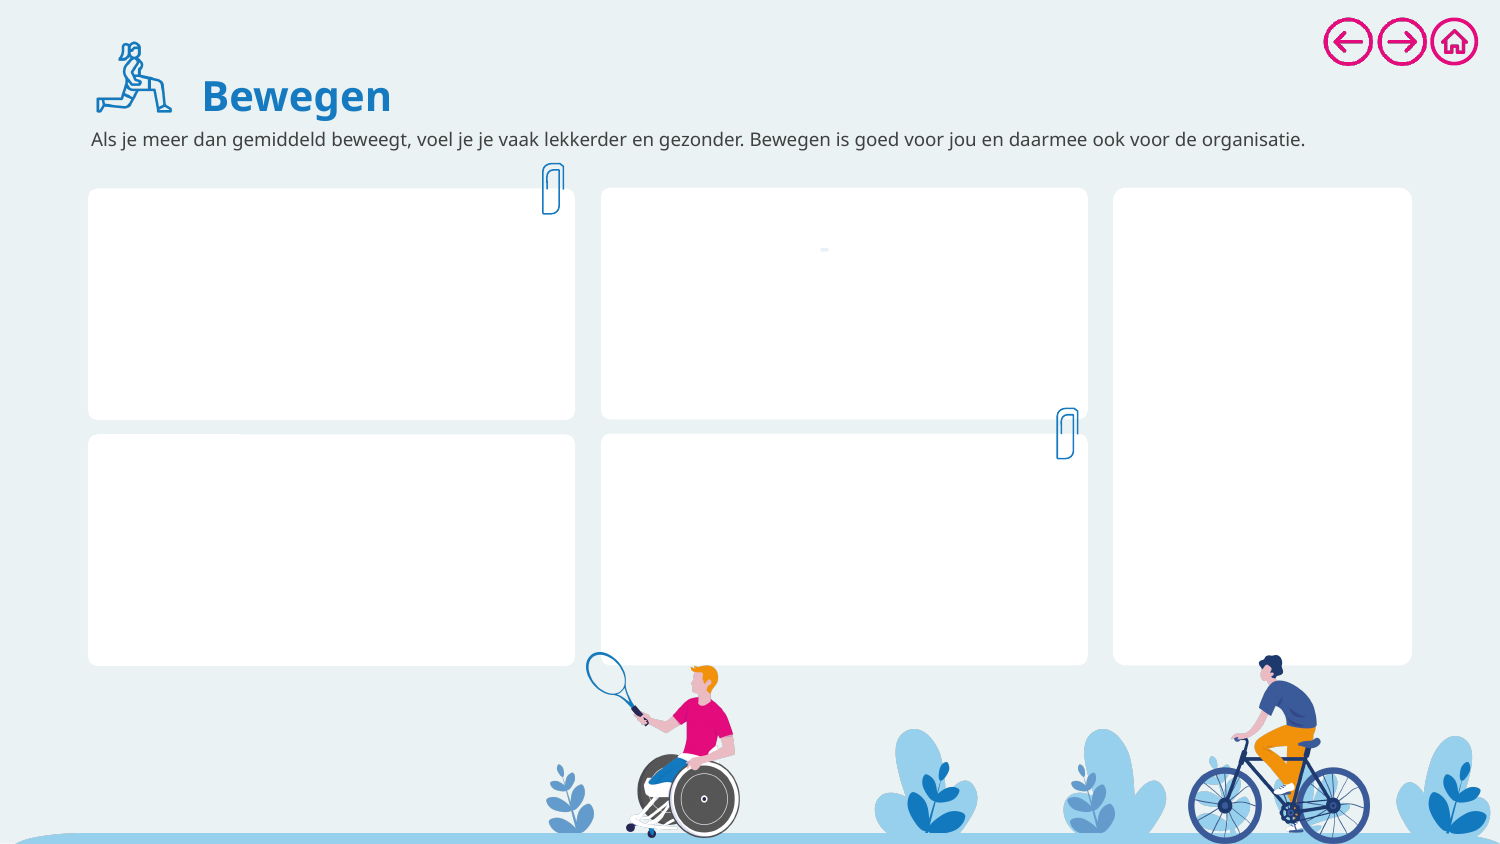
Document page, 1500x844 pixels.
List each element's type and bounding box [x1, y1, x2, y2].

picture [96, 41, 172, 113]
picture [0, 652, 1500, 844]
picture [1317, 11, 1433, 72]
picture [1441, 29, 1468, 54]
